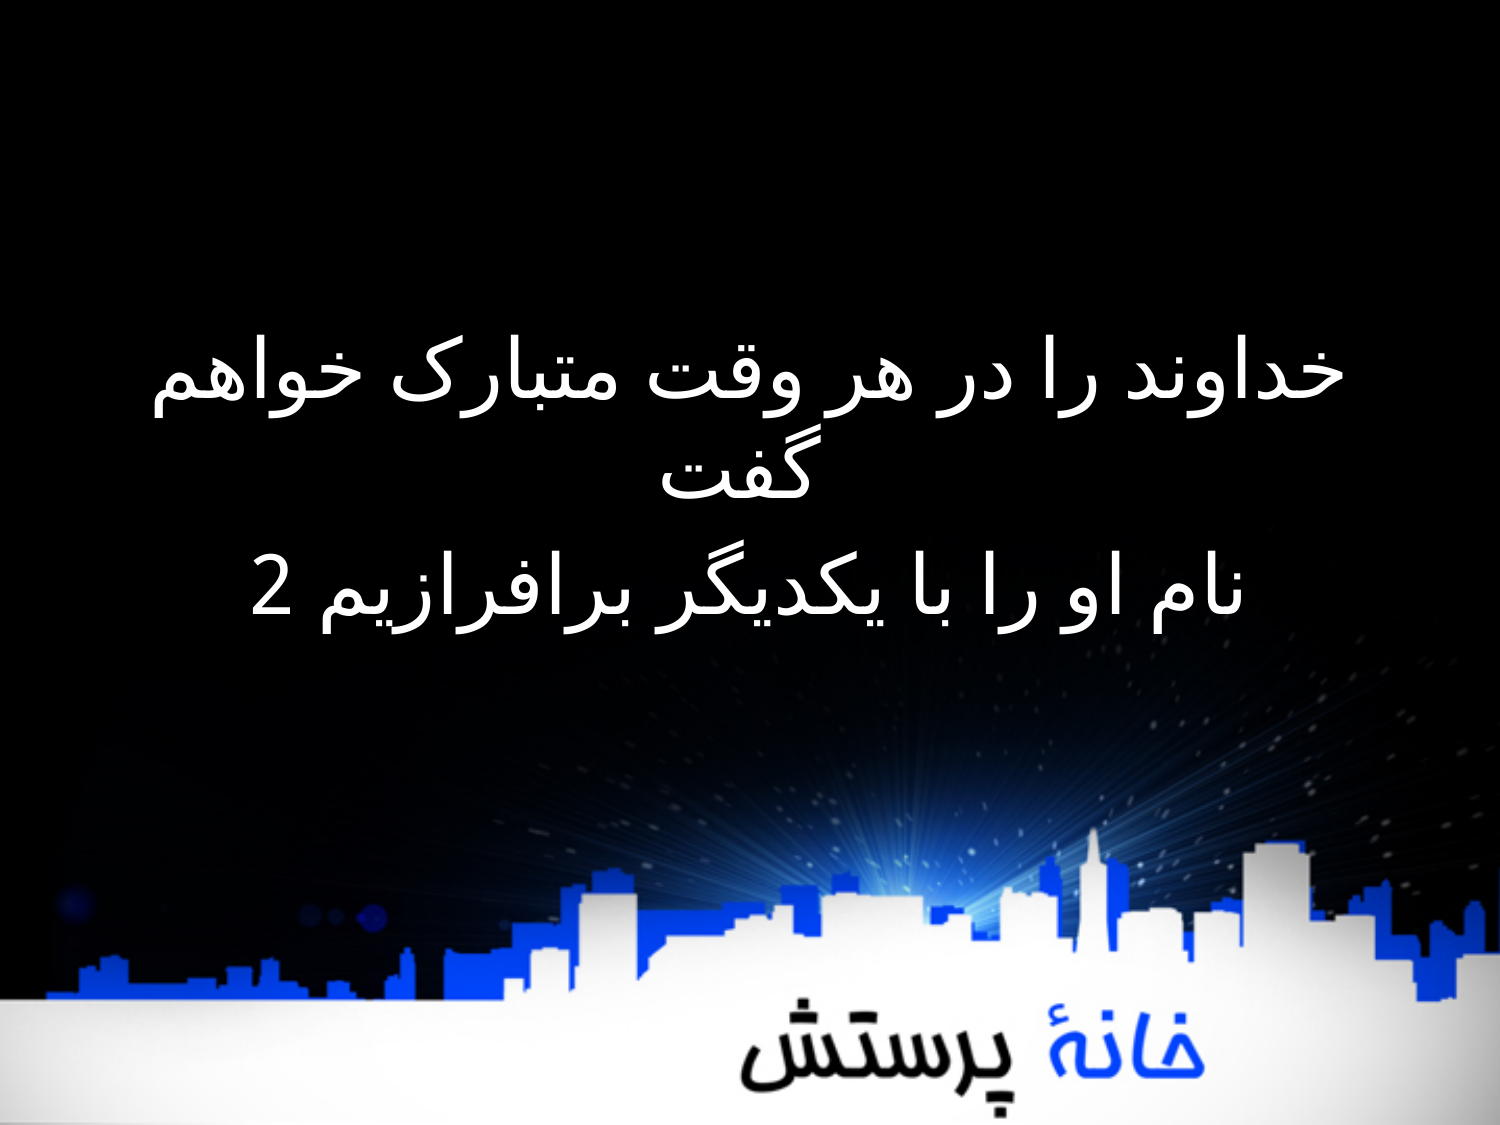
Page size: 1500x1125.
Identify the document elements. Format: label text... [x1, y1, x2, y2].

list خداوند را در هر وقت متبارک خواهم گفت نام او را با یکدیگر برافرازیم 2 [75, 307, 1425, 1050]
picture [0, 0, 1500, 1125]
